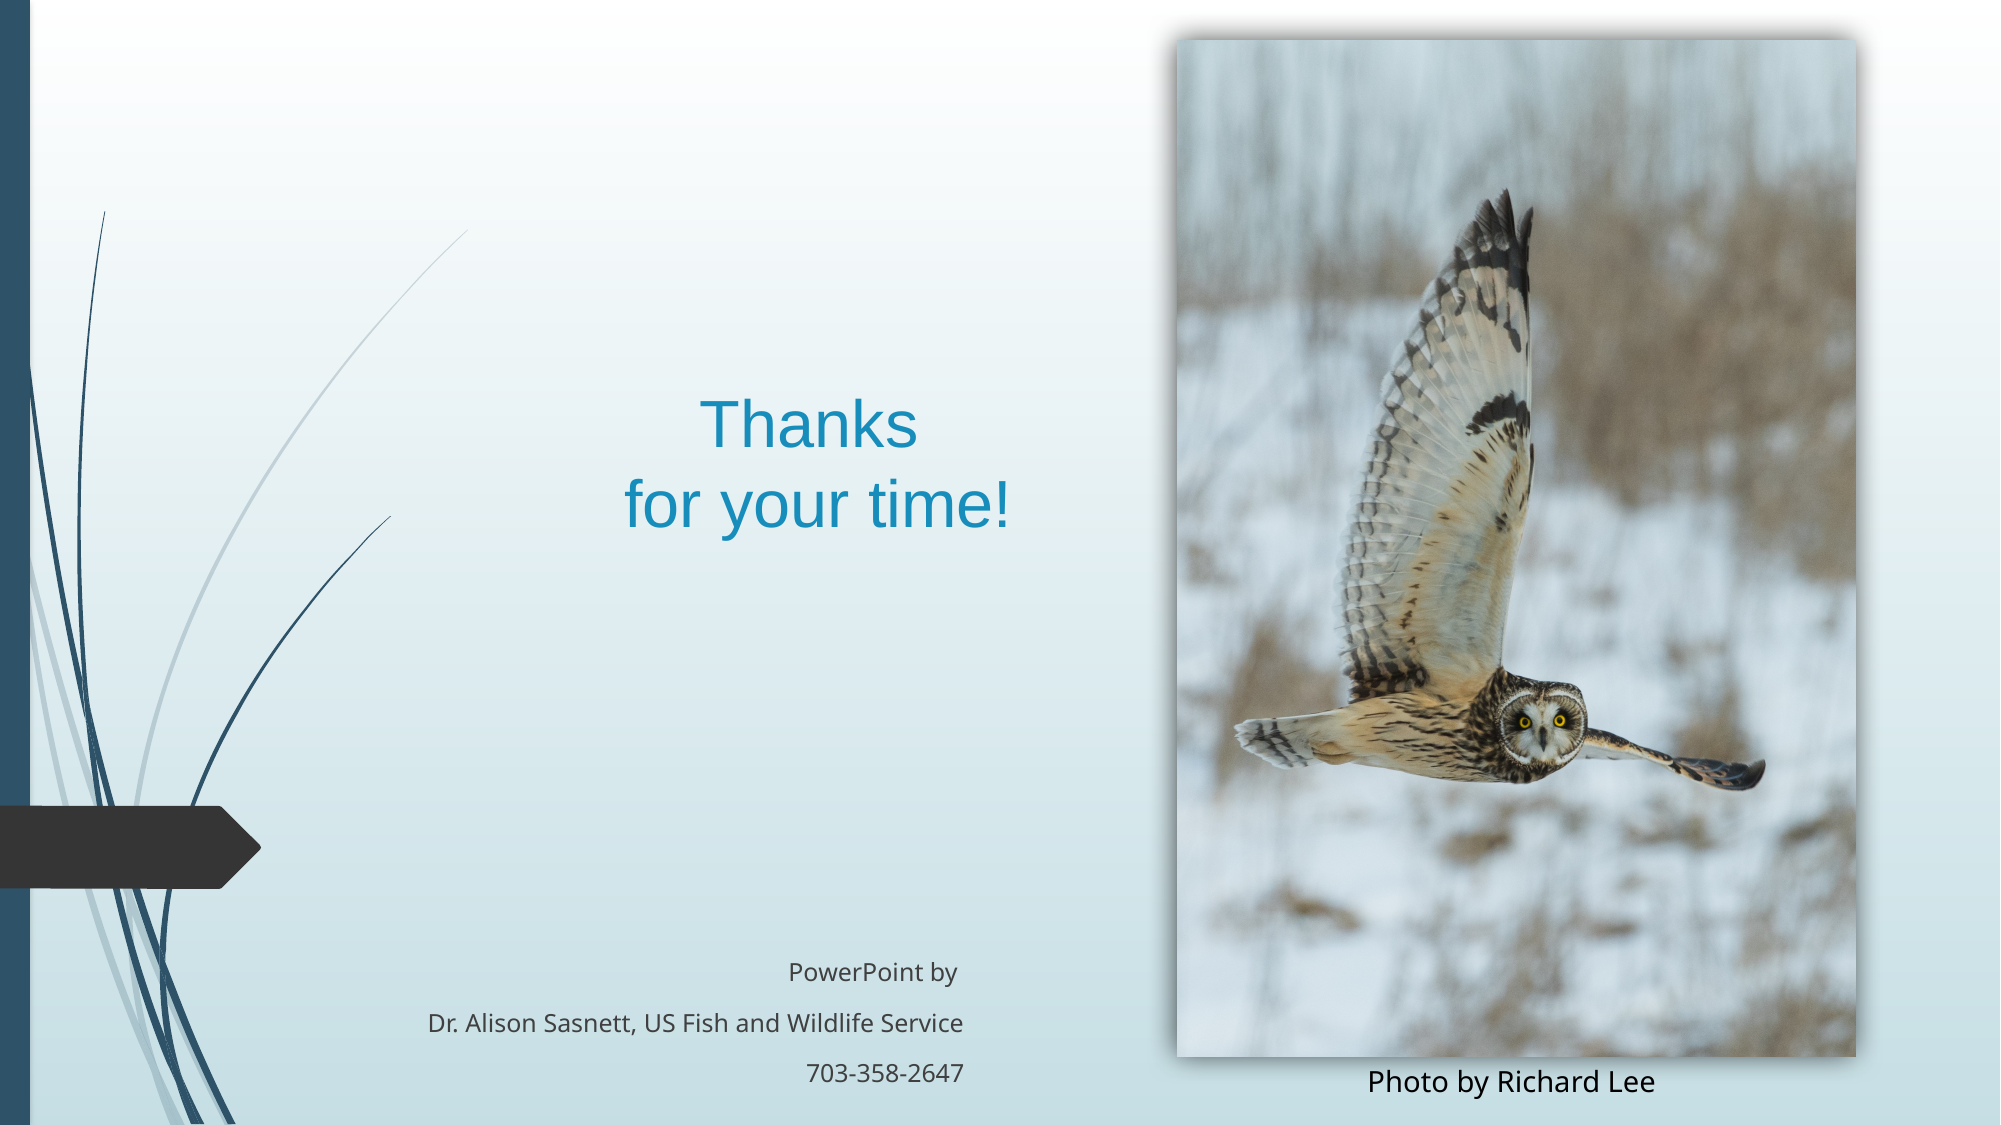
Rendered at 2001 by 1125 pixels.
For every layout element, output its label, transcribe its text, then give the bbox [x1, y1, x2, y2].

title Thanks for your time! [535, 264, 1102, 549]
text_box Photo by Richard Lee [1345, 1056, 1950, 1106]
list PowerPoint by Dr. Alison Sasnett, US Fish and Wildlife Service 703-358-2647 [241, 948, 980, 1121]
picture [1176, 40, 1856, 1057]
